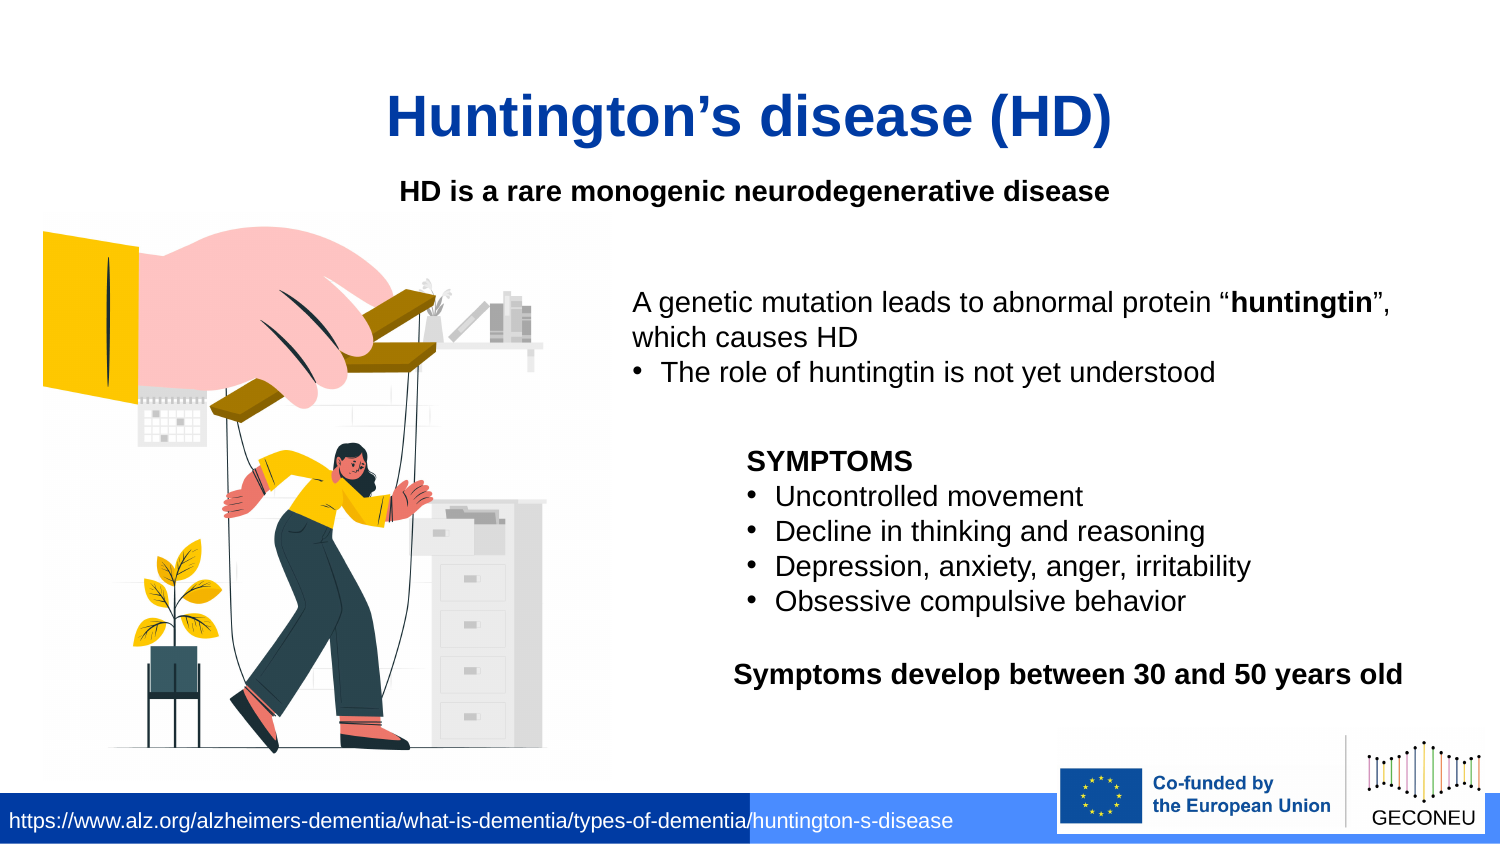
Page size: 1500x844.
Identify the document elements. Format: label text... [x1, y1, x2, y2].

title Huntington’s disease (HD) [117, 62, 1383, 156]
text_box Symptoms develop between 30 and 50 years old [718, 647, 1476, 768]
picture [1057, 727, 1485, 835]
text_box HD is a rare monogenic neurodegenerative disease [117, 156, 1393, 251]
text_box A genetic mutation leads to abnormal protein “huntingtin”, which causes HD The role of huntingtin is not yet understood [617, 275, 1407, 431]
picture [43, 212, 613, 782]
text_box SYMPTOMS Uncontrolled movement Decline in thinking and reasoning Depression, anxiety, anger, irritability Obsessive compulsive behavior [731, 434, 1489, 625]
text_box https://www.alz.org/alzheimers-dementia/what-is-dementia/types-of-dementia/huntington-s-disease [0, 799, 1056, 841]
